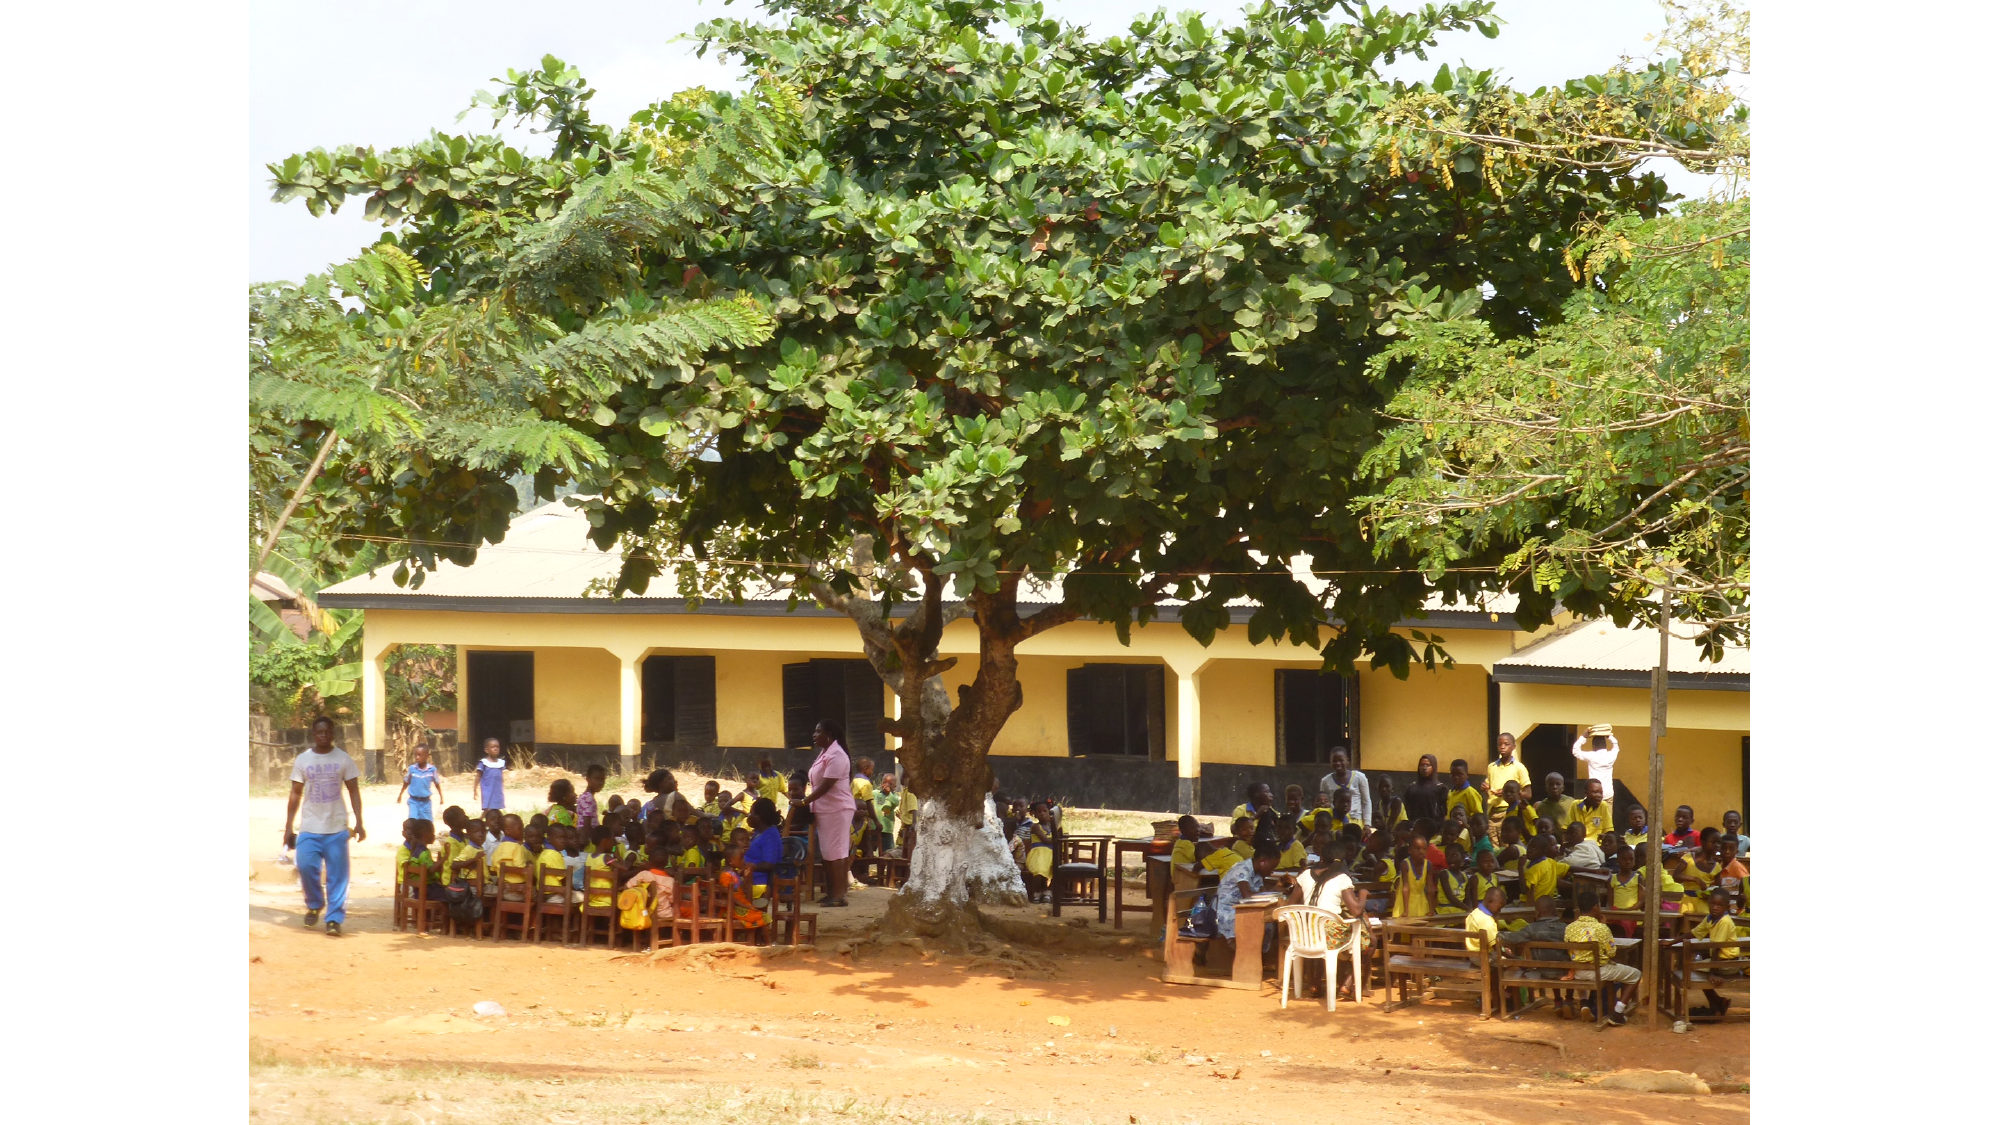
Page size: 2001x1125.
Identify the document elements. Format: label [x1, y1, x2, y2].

picture [249, 0, 1750, 1125]
